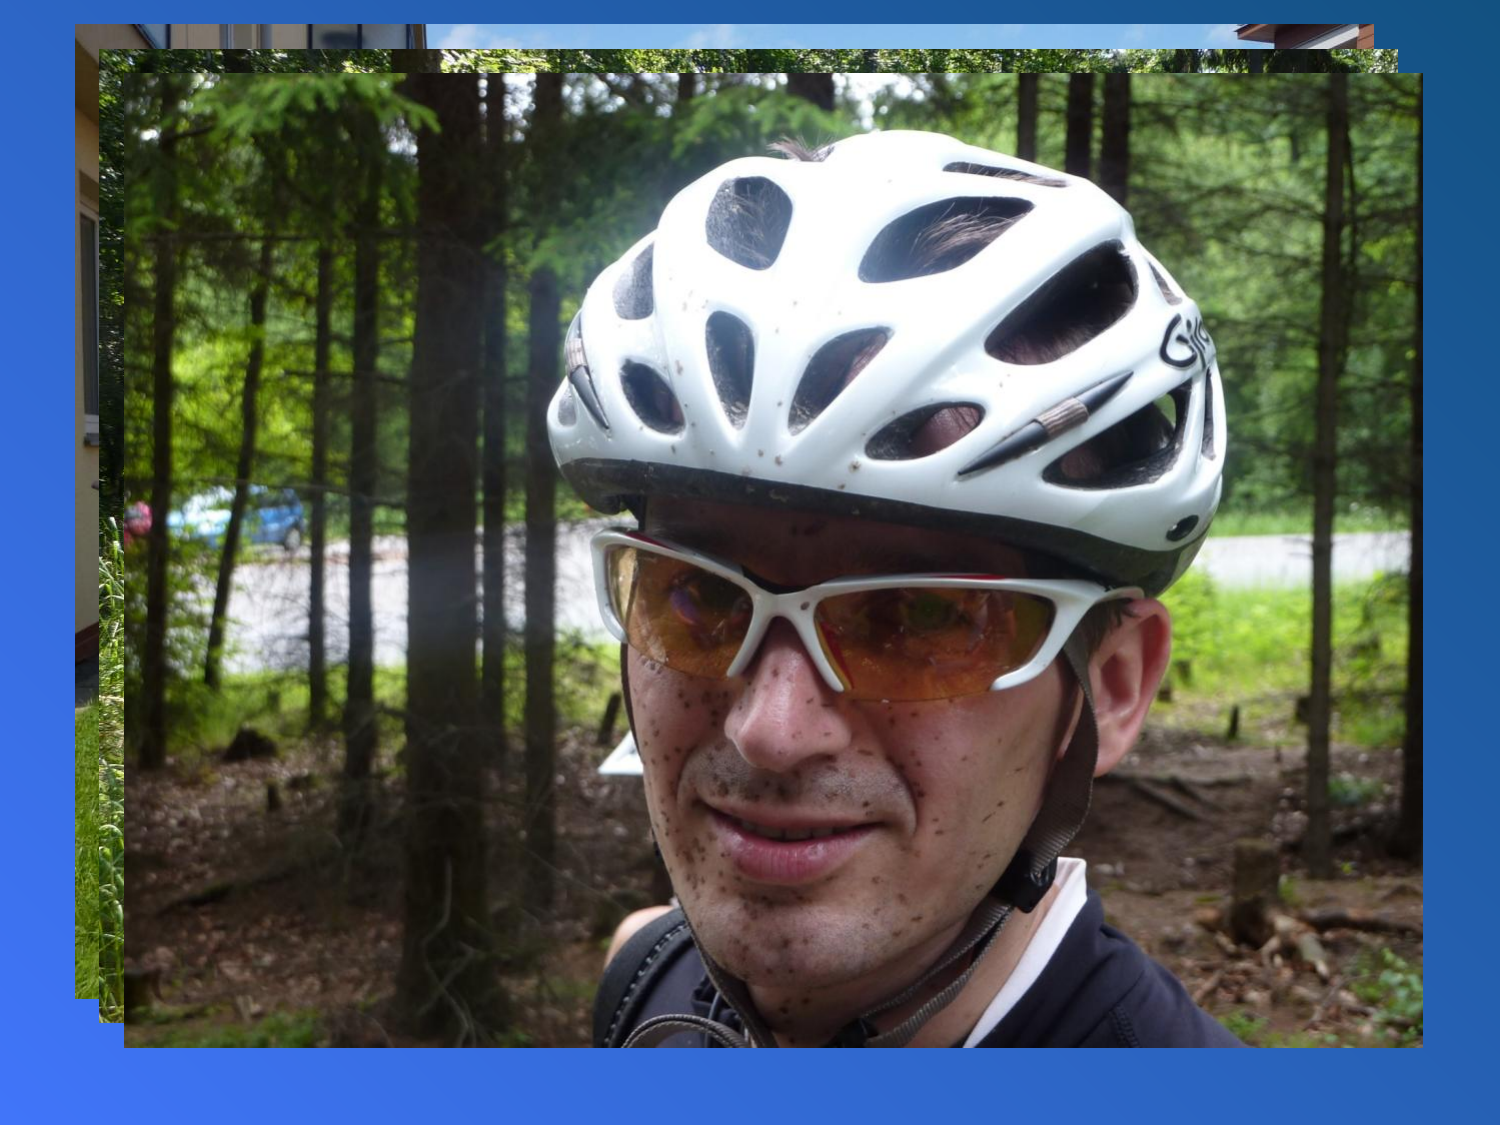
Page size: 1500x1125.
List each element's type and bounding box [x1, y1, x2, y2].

picture [74, 24, 1423, 1048]
